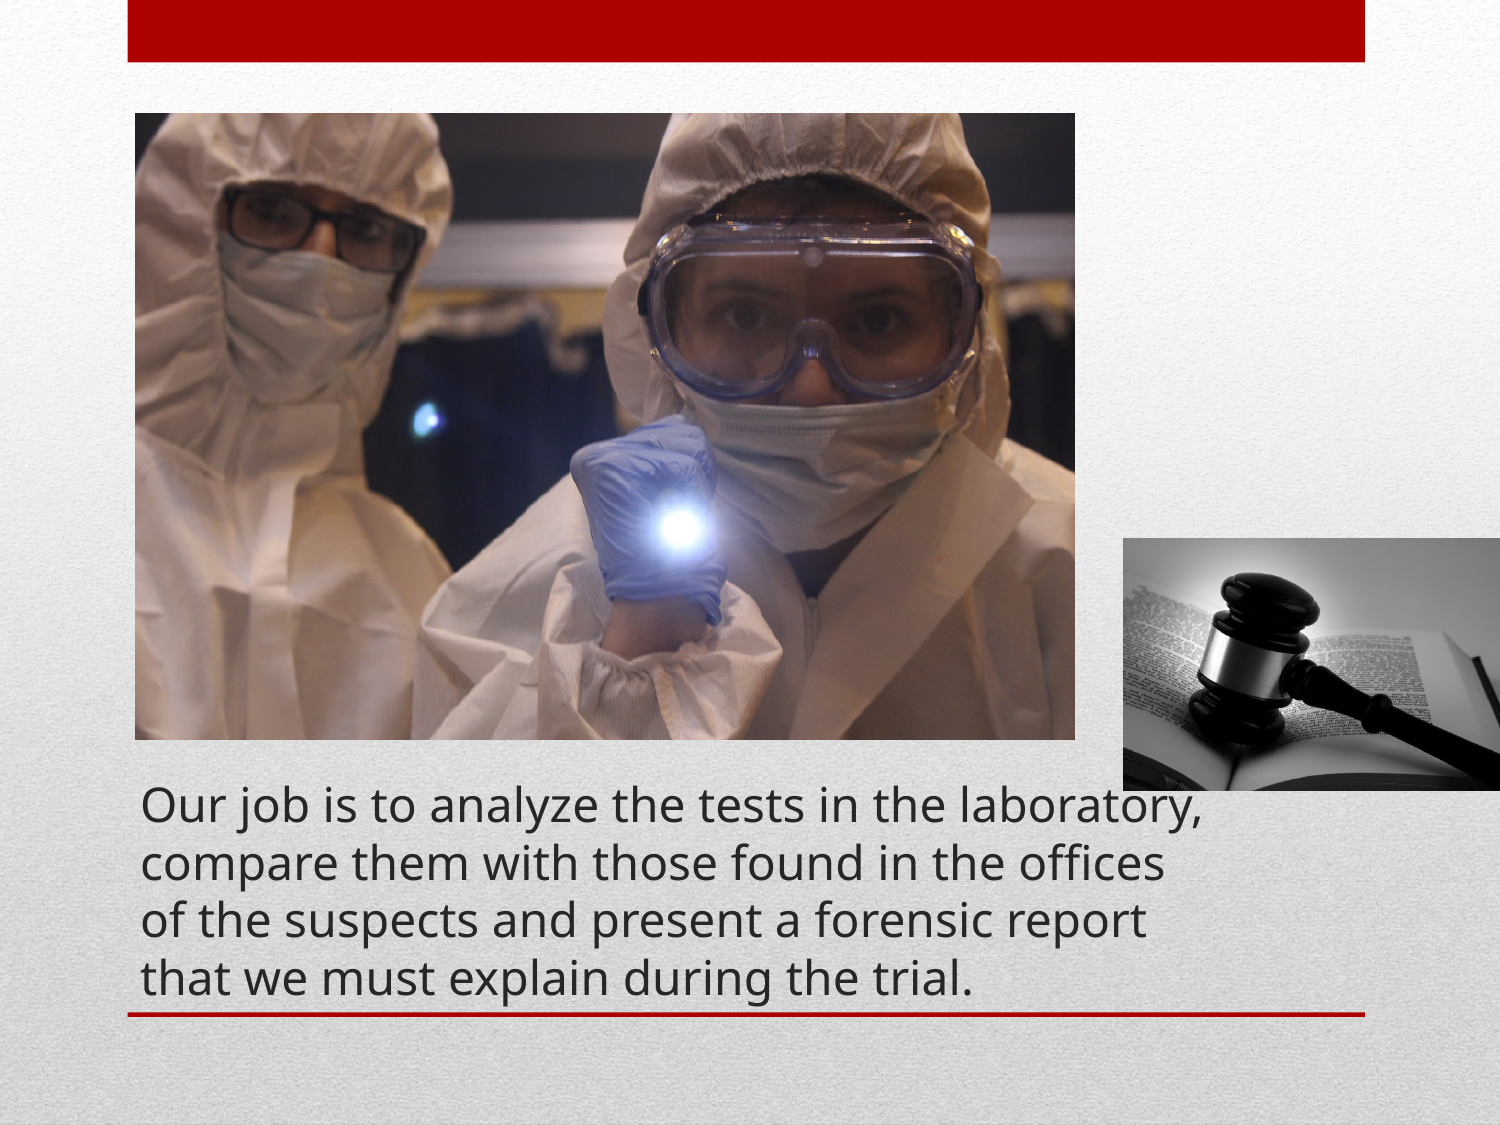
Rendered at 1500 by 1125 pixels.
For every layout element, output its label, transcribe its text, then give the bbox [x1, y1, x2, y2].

picture [1122, 538, 1500, 792]
picture [134, 112, 1076, 741]
title Our job is to analyze the tests in the laboratory, compare them with those found in the offices of the suspects and present a forensic report that we must explain during the trial. [125, 750, 1238, 1013]
